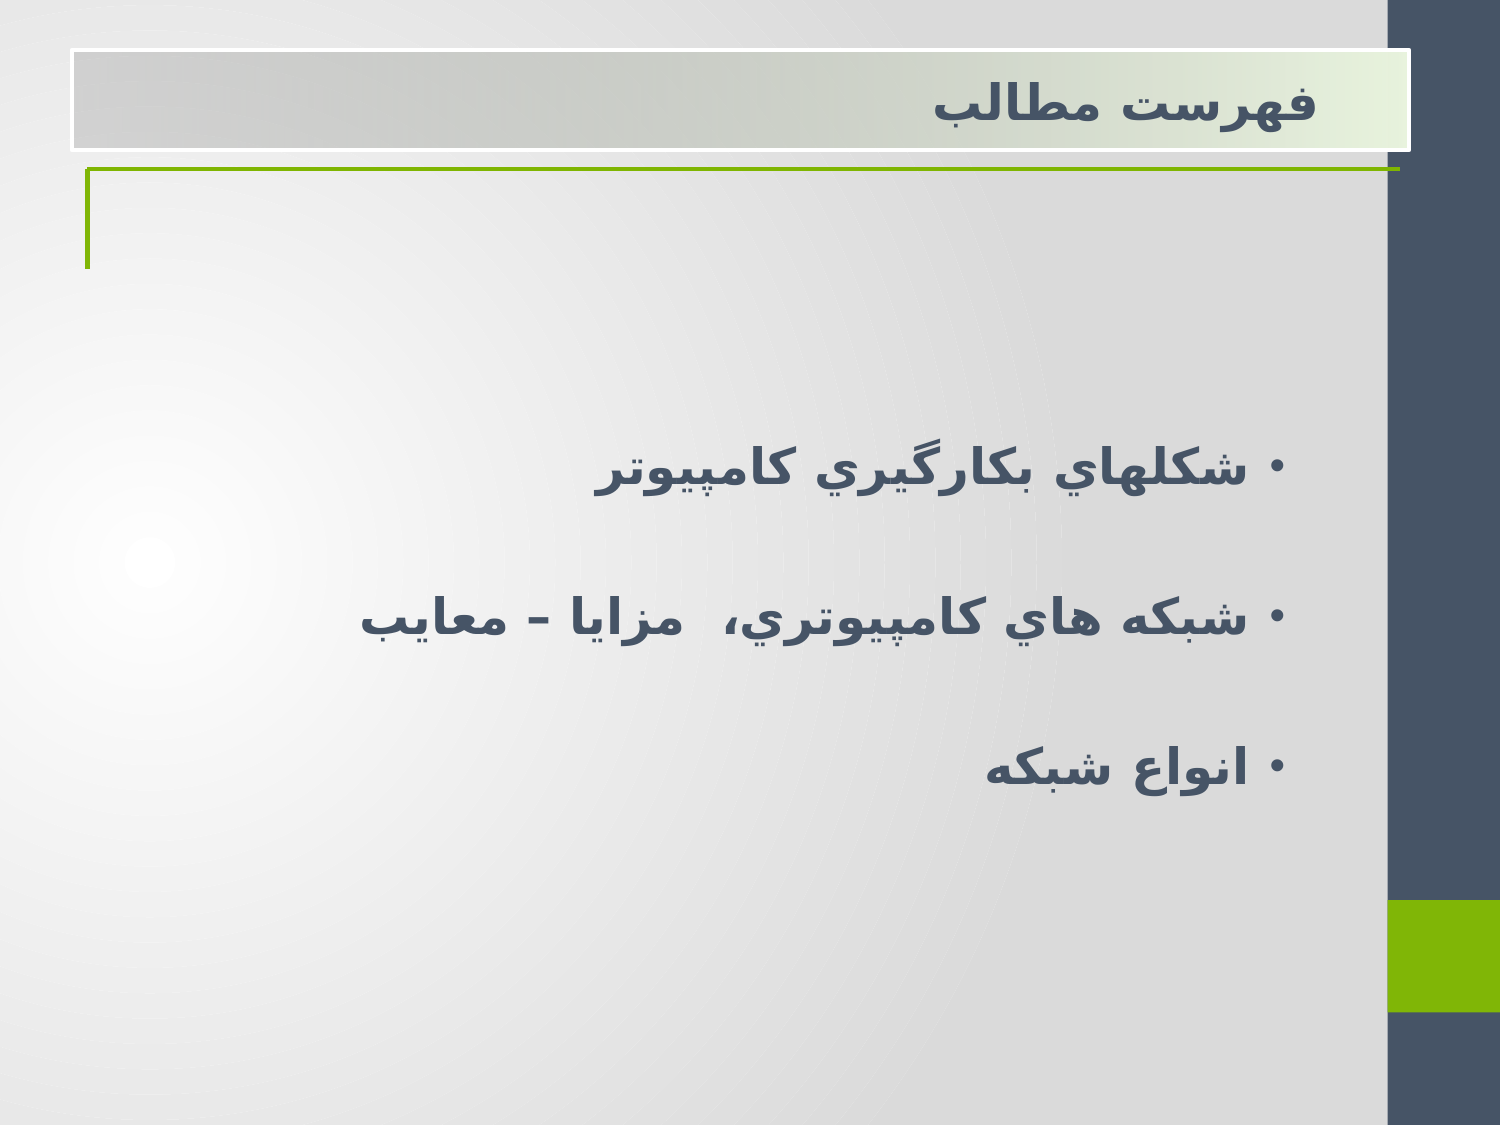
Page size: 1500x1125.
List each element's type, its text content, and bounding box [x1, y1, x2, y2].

text_box فهرست مطالب [70, 48, 1411, 152]
text_box شكلهاي بكارگيري كامپيوتر شبكه هاي كامپيوتري، مزایا – معایب انواع شبکه [300, 337, 1300, 803]
